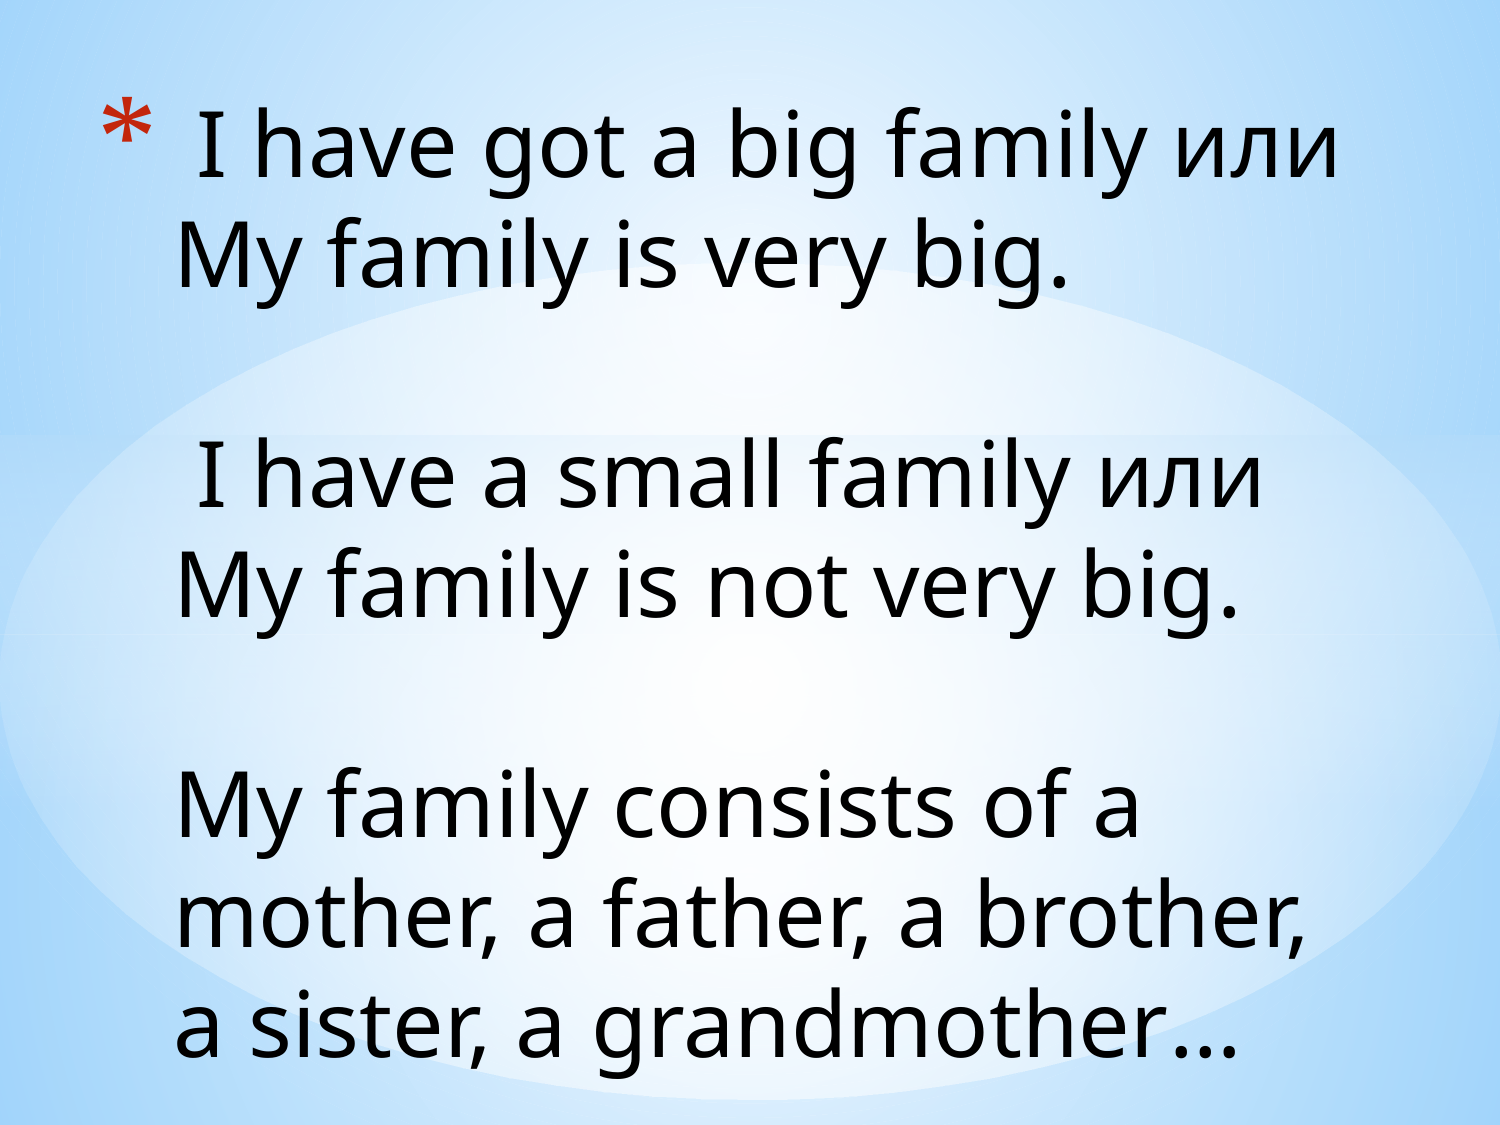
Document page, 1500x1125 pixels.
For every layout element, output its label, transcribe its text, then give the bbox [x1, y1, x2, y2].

title I have got a big family или My family is very big. I have a small family или My family is not very big. My family consists of a mother, a father, a brother, a sister, a grandmother… [53, 78, 1388, 1000]
